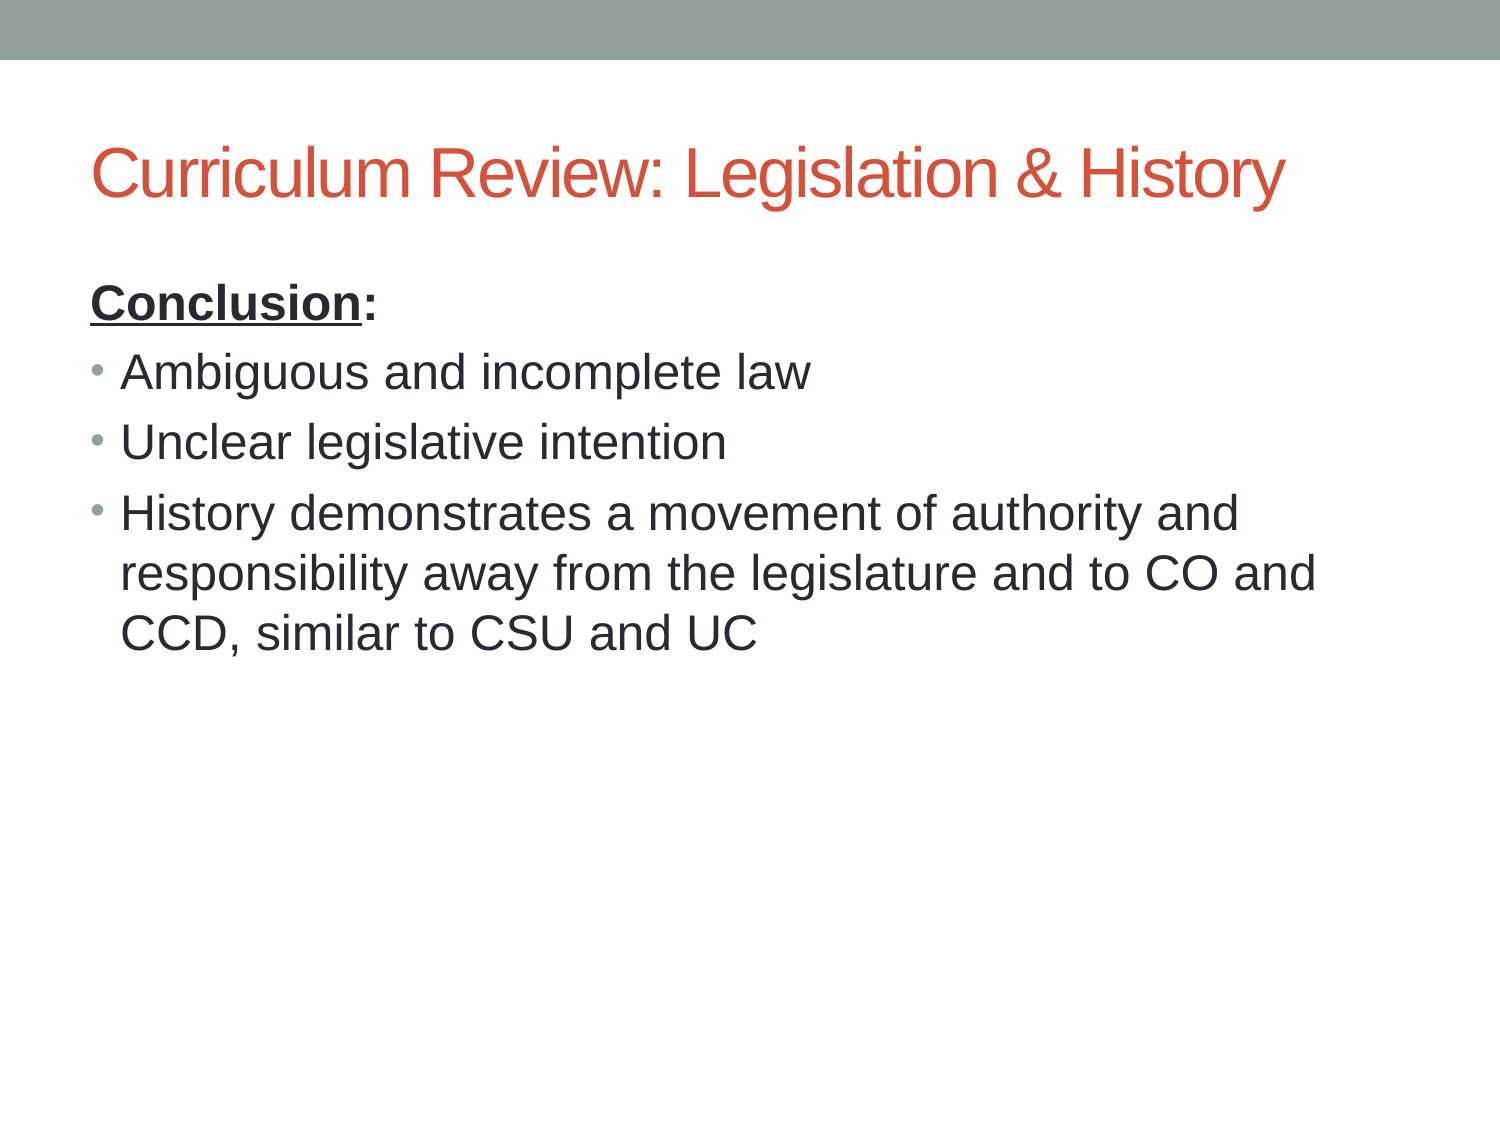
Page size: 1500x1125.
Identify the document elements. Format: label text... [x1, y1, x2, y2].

list Conclusion: Ambiguous and incomplete law Unclear legislative intention History demonstrates a movement of authority and responsibility away from the legislature and to CO and CCD, similar to CSU and UC [75, 262, 1425, 1063]
title Curriculum Review: Legislation & History [75, 87, 1425, 250]
